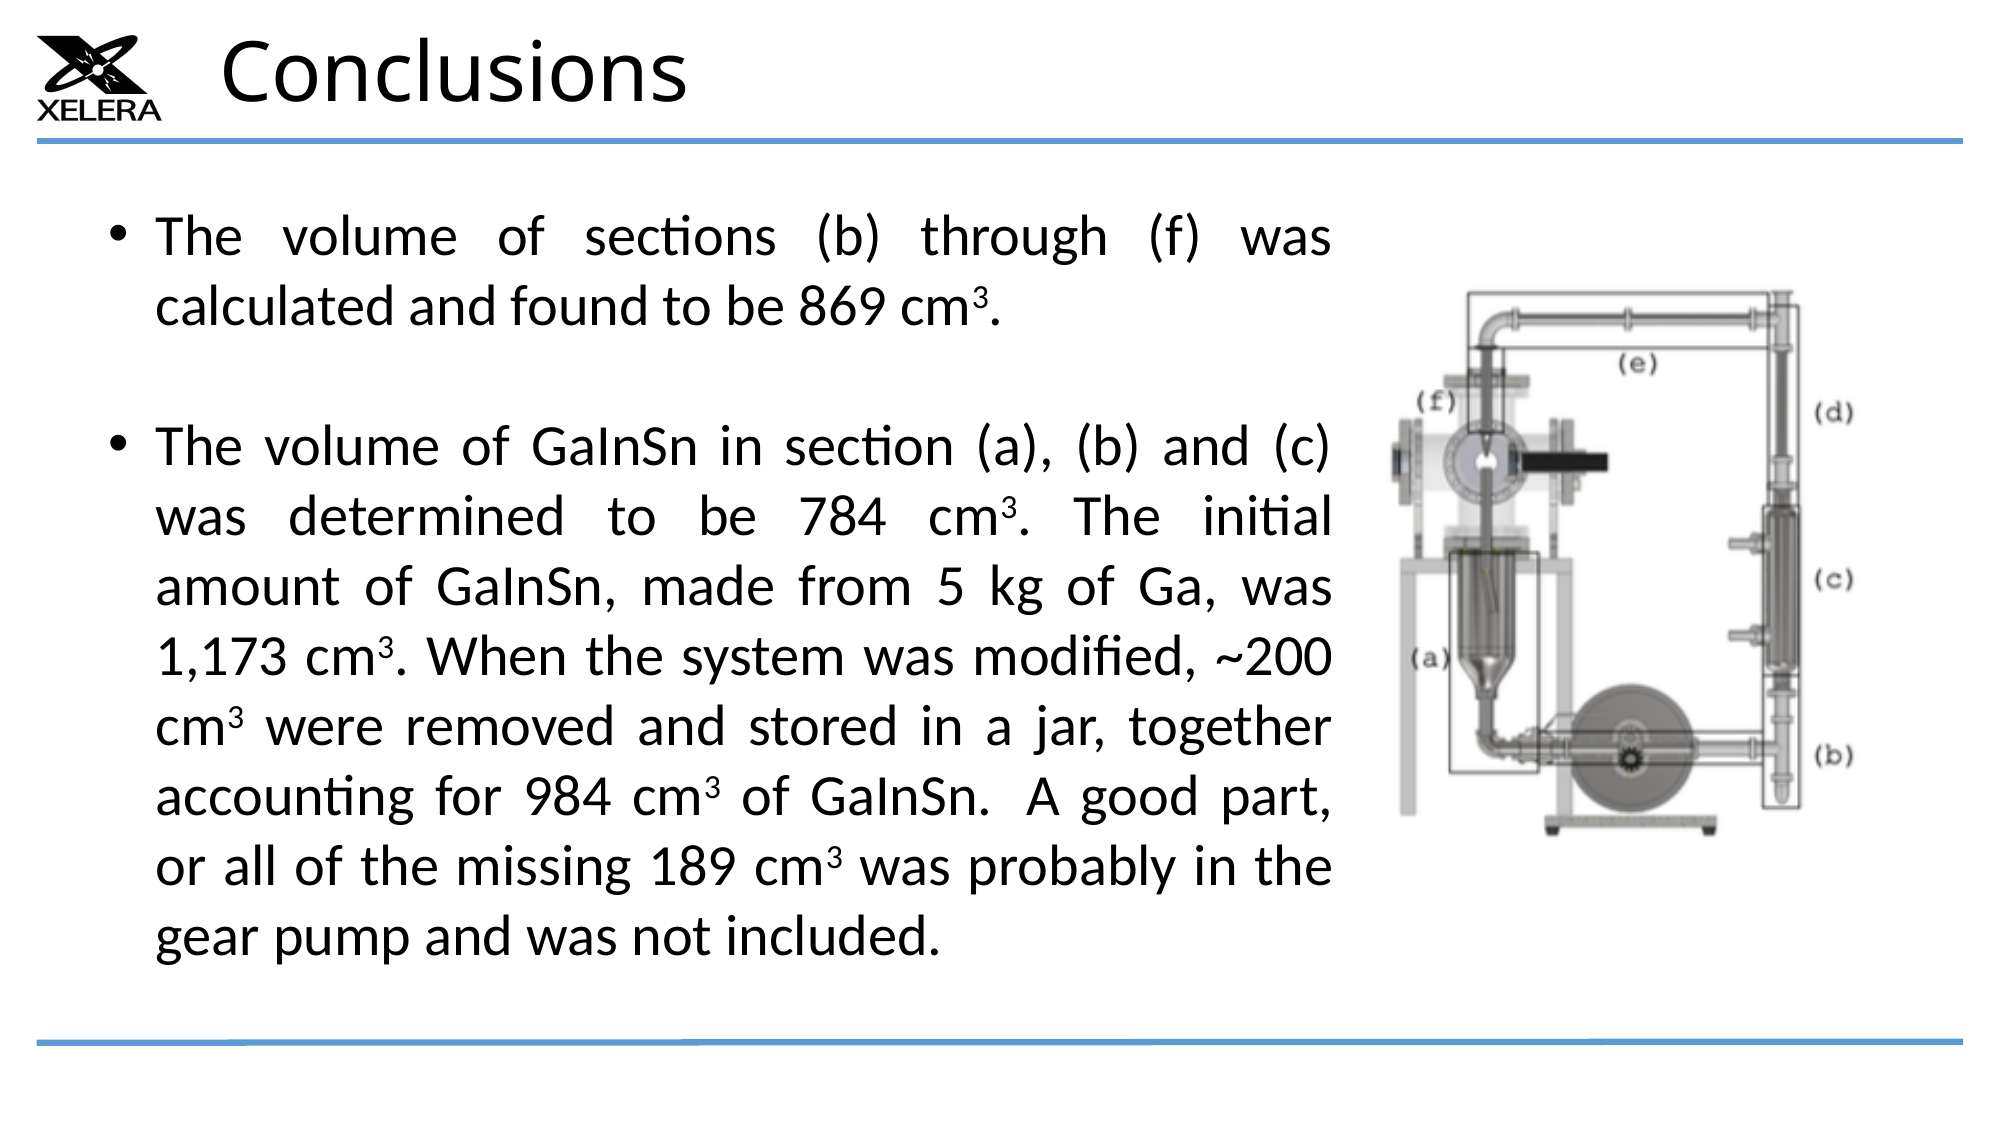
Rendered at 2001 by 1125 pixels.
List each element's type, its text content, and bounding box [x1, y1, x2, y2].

picture [36, 35, 162, 128]
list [1378, 271, 1888, 854]
text_box The volume of sections (b) through (f) was calculated and found to be 869 cm3. The volume of GaInSn in section (a), (b) and (c) was determined to be 784 cm3. The initial amount of GaInSn, made from 5 kg of Ga, was 1,173 cm3. When the system was modified, ~200 cm3 were removed and stored in a jar, together accounting for 984 cm3 of GaInSn. A good part, or all of the missing 189 cm3 was probably in the gear pump and was not included. [94, 190, 1349, 1090]
title Conclusions [204, 20, 1863, 128]
